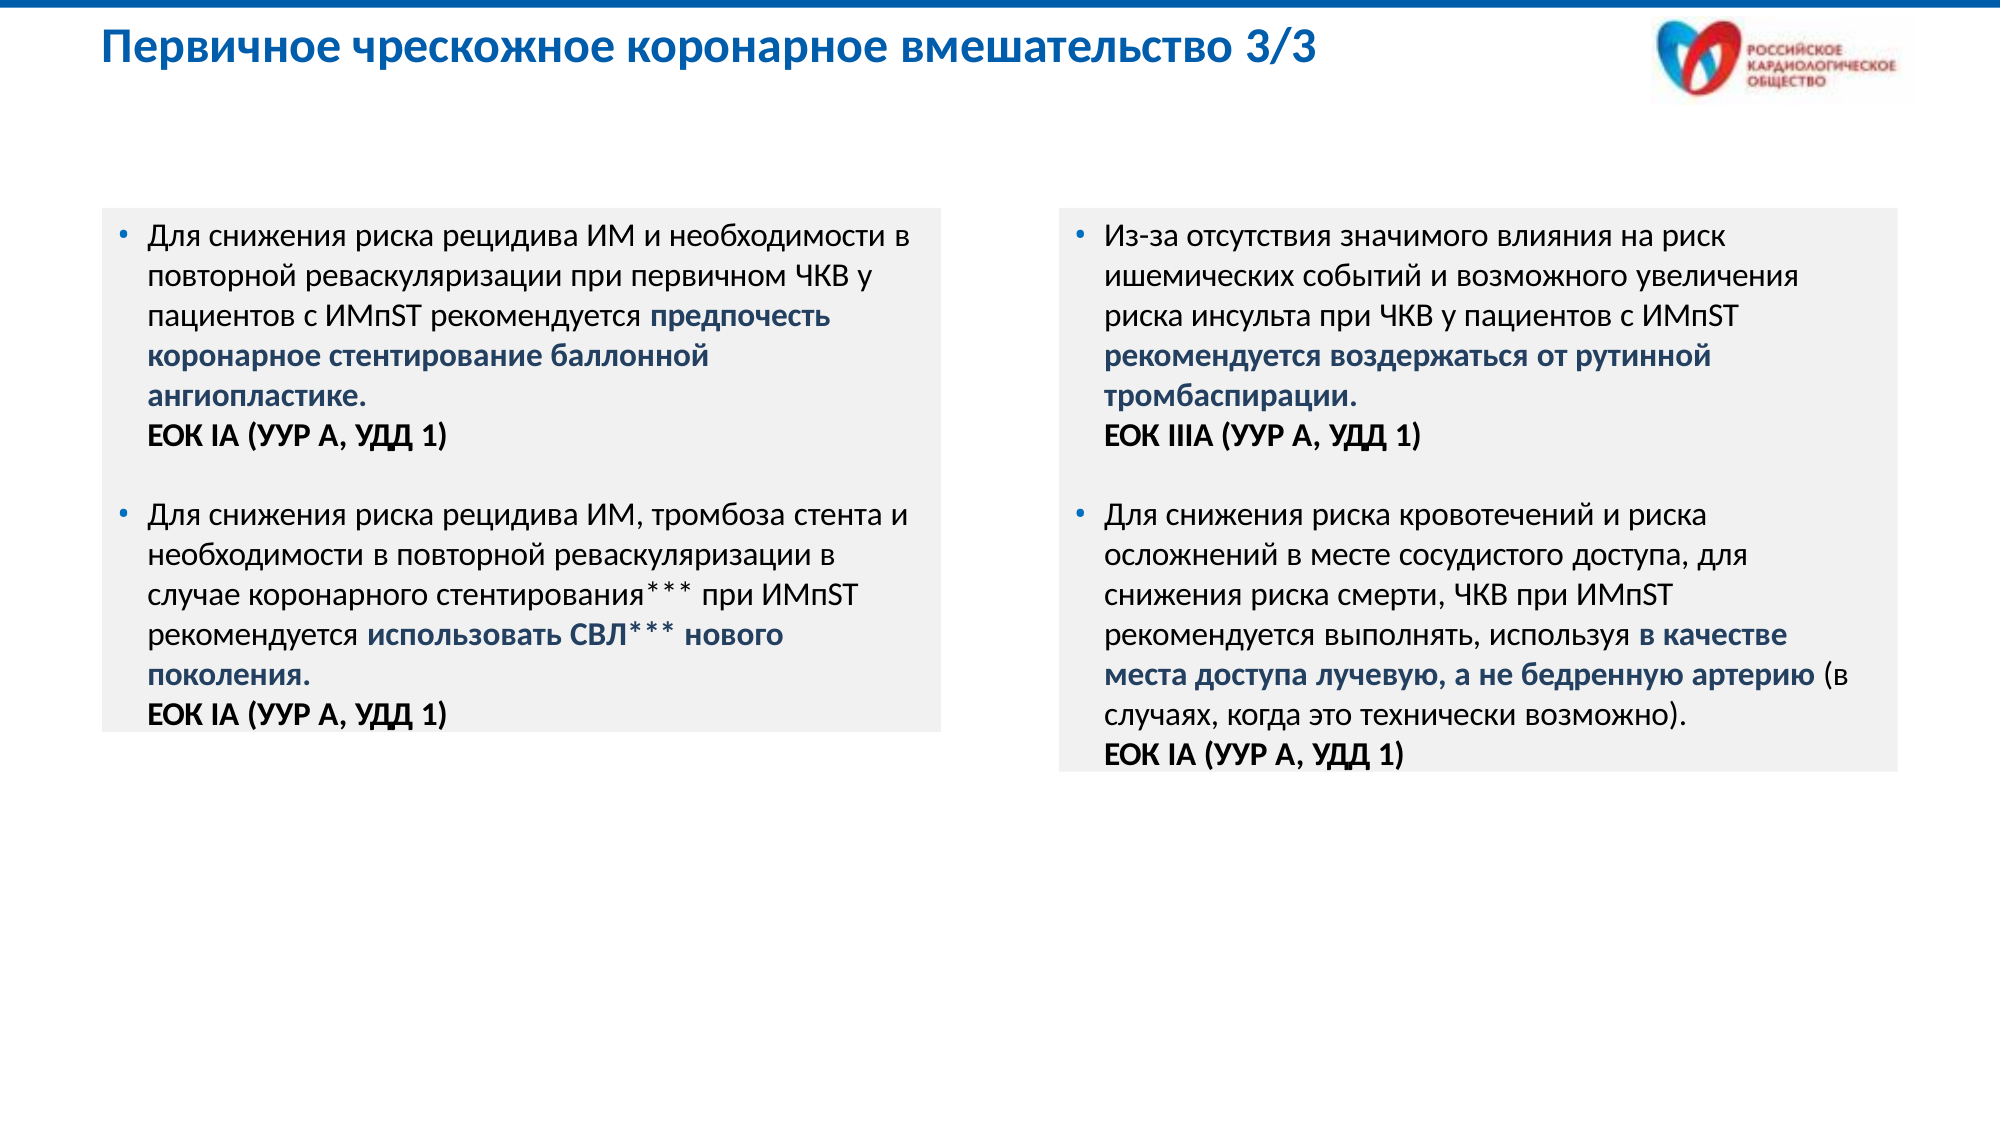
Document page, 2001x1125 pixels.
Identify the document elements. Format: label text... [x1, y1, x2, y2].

text_box Из-за отсутствия значимого влияния на риск ишемических событий и возможного увеличения риска инсульта при ЧКВ у пациентов с ИМпST рекомендуется воздержаться от рутинной тромбаспирации. ЕОК IIIA (УУР А, УДД 1) Для снижения риска кровотечений и риска осложнений в месте сосудистого доступа, для снижения риска смерти, ЧКВ при ИМпST рекомендуется выполнять, используя в качестве места доступа лучевую, а не бедренную артерию (в случаях, когда это технически возможно). ЕОК IA (УУР А, УДД 1) [1058, 207, 1898, 772]
text_box [0, 0, 2000, 8]
text_box Для снижения риска рецидива ИМ и необходимости в повторной реваскуляризации при первичном ЧКВ у пациентов с ИМпST рекомендуется предпочесть коронарное стентирование баллонной ангиопластике. ЕОК IA (УУР А, УДД 1) Для снижения риска рецидива ИМ, тромбоза стента и необходимости в повторной реваскуляризации в случае коронарного стентирования*** при ИМпST рекомендуется использовать СВЛ*** нового поколения. ЕОК IA (УУР А, УДД 1) [102, 207, 941, 732]
picture [1651, 16, 1914, 106]
title Первичное чрескожное коронарное вмешательство 3/3 [99, 10, 1324, 200]
